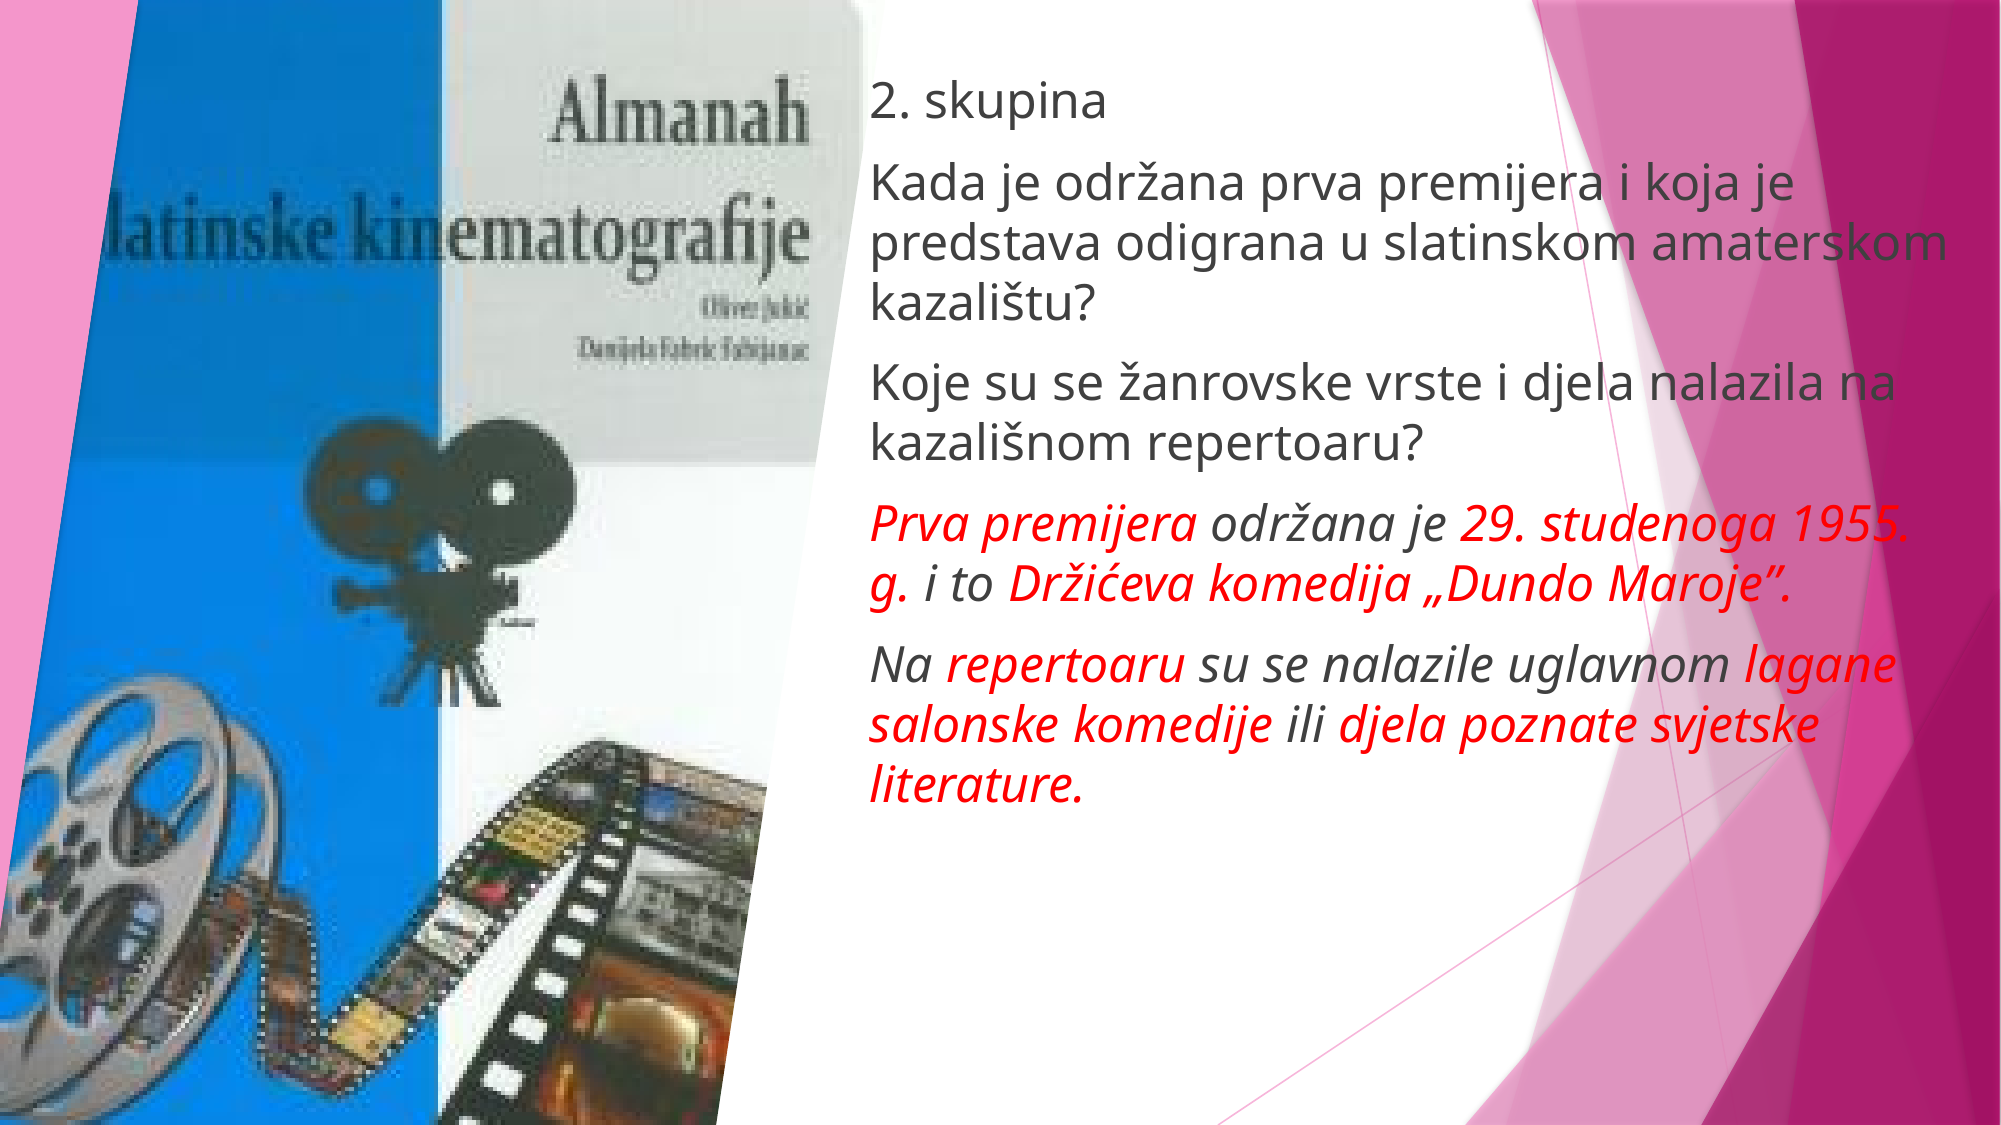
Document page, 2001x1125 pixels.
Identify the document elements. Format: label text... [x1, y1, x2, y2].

list 2. skupina Kada je održana prva premijera i koja je predstava odigrana u slatinskom amaterskom kazalištu? Koje su se žanrovske vrste i djela nalazila na kazališnom repertoaru? Prva premijera održana je 29. studenoga 1955. g. i to Držićeva komedija „Dundo Maroje”. Na repertoaru su se nalazile uglavnom lagane salonske komedije ili djela poznate svjetske literature. [890, 61, 1968, 991]
picture [0, 0, 886, 1125]
